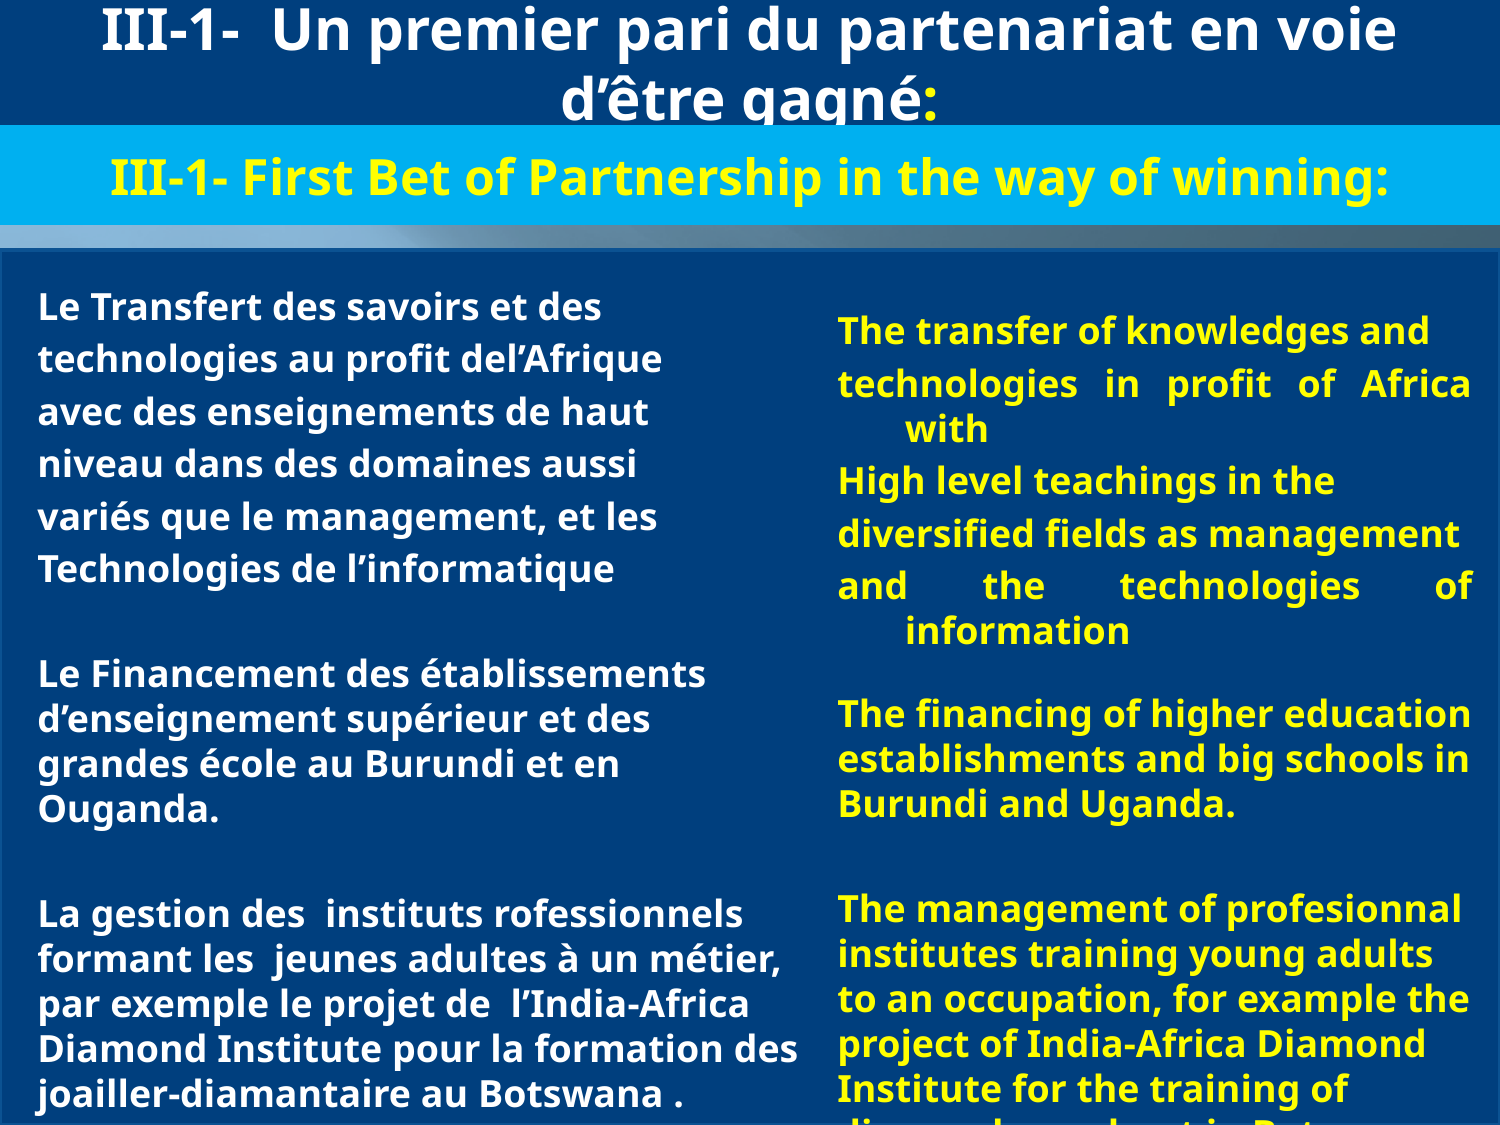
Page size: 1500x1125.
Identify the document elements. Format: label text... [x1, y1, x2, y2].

text_box III-1- First Bet of Partnership in the way of winning: [0, 125, 1500, 225]
list Le Transfert des savoirs et des technologies au profit del’Afrique avec des enseignements de haut niveau dans des domaines aussi variés que le management, et les Technologies de l’informatique Le Financement des établissements d’enseignement supérieur et des grandes école au Burundi et en Ouganda. La gestion des instituts rofessionnels formant les jeunes adultes à un métier, par exemple le projet de l’India-Africa Diamond Institute pour la formation des joailler-diamantaire au Botswana . [0, 275, 825, 1125]
text_box [0, 248, 1500, 1125]
title III-1- Un premier pari du partenariat en voie d’être gagné: [0, 0, 1500, 125]
text_box The transfer of knowledges and technologies in profit of Africa with High level teachings in the diversified fields as management and the technologies of information The financing of higher education establishments and big schools in Burundi and Uganda. The management of profesionnal institutes training young adults to an occupation, for example the project of India-Africa Diamond Institute for the training of diamond merchant in Botswana. [799, 299, 1488, 1100]
